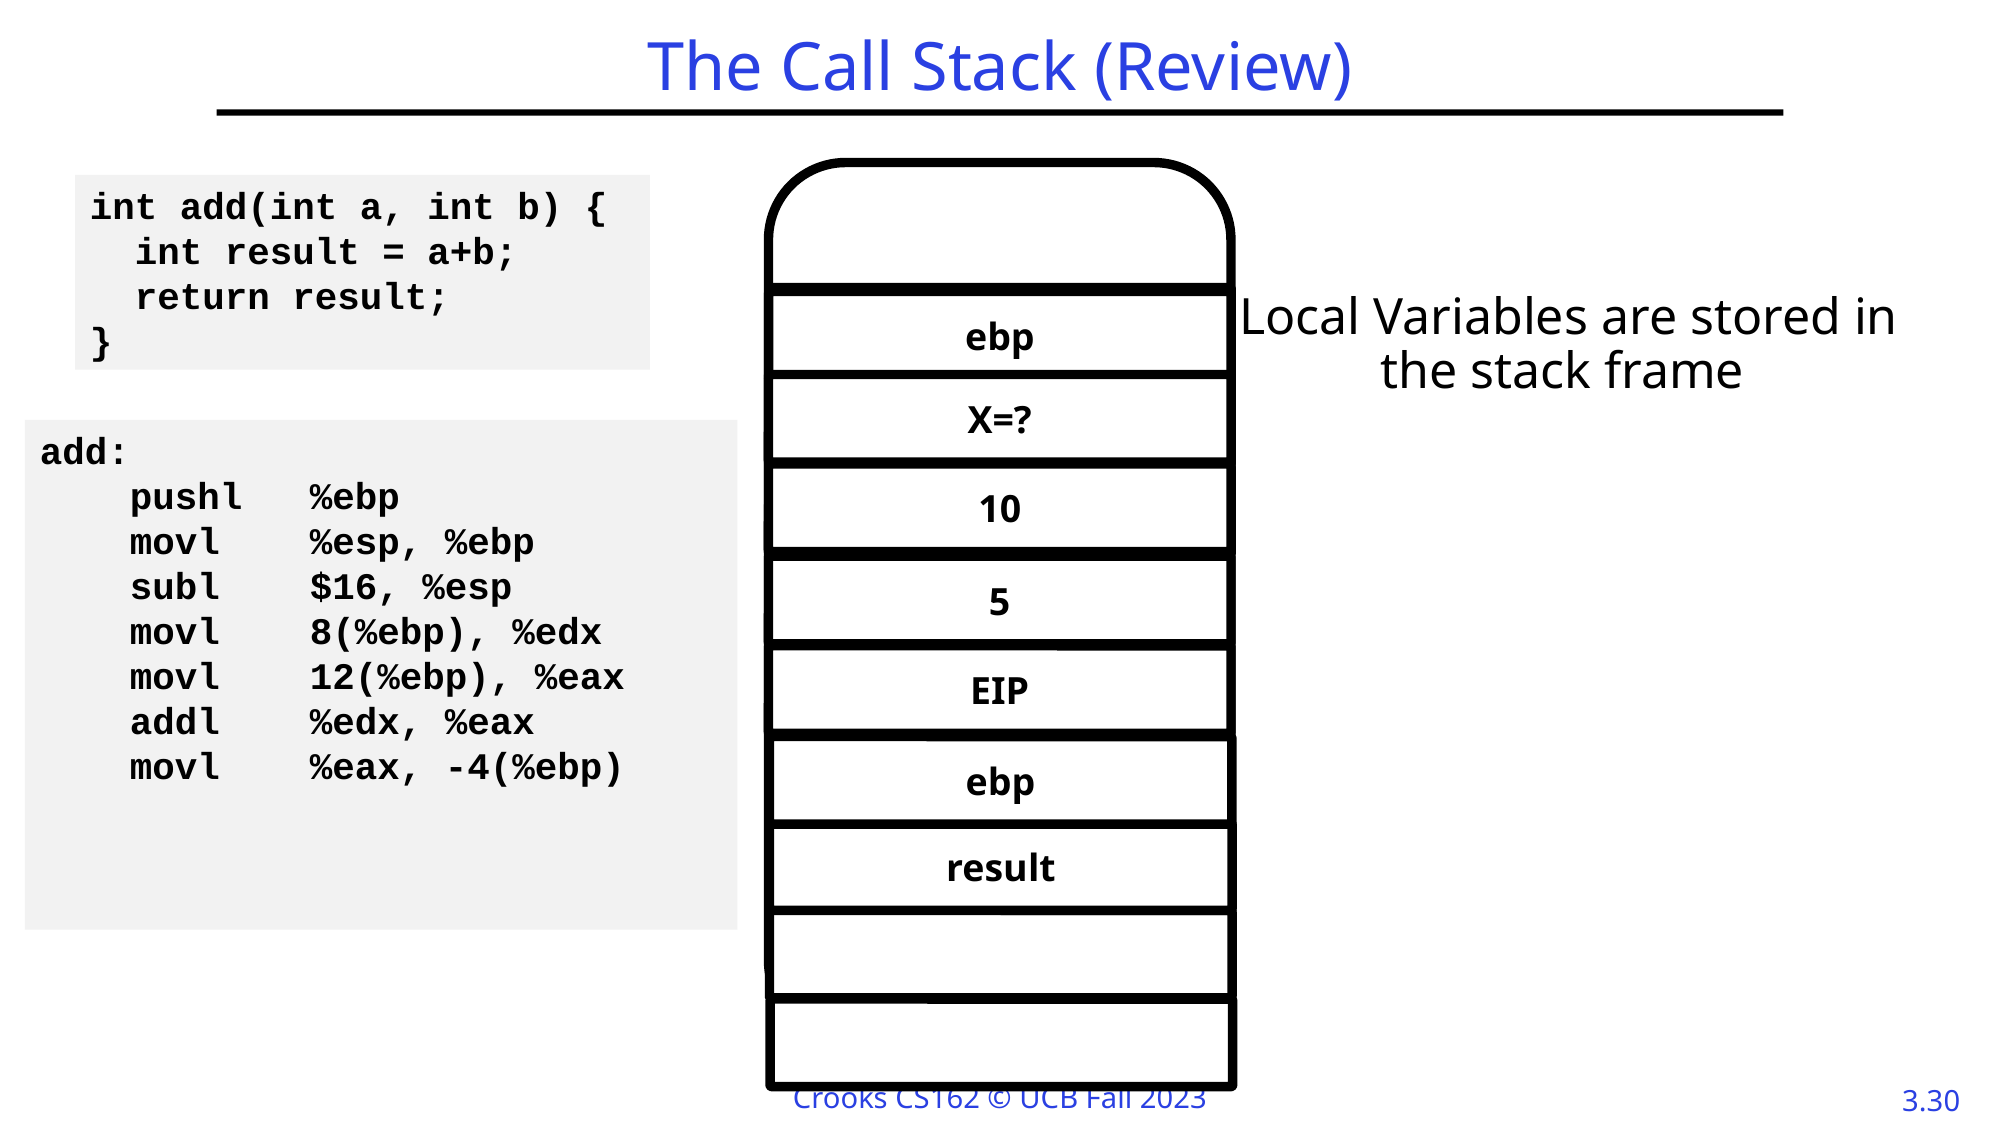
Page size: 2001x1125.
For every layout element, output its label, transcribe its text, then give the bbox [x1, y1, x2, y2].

text_box [768, 162, 1231, 288]
text_box ebp [769, 736, 1232, 825]
text_box [769, 910, 1233, 998]
text_box EIP [768, 645, 1232, 734]
text_box [768, 287, 1212, 291]
text_box int add(int a, int b) { int result = a+b; return result; } [75, 174, 650, 370]
text_box X=? [768, 374, 1232, 463]
text_box 10 [768, 463, 1232, 552]
text_box [770, 999, 1233, 1087]
text_box Local Variables are stored in the stack frame [1212, 283, 1925, 413]
text_box add: pushl %ebp movl %esp, %ebp subl $16, %esp movl 8(%ebp), %edx movl 12(%ebp), %eax addl %edx, %eax movl %eax, -4(%ebp) [24, 419, 738, 930]
text_box ebp [768, 291, 1212, 374]
text_box result [769, 824, 1233, 911]
title The Call Stack (Review) [216, 24, 1784, 113]
text_box 5 [768, 556, 1232, 644]
